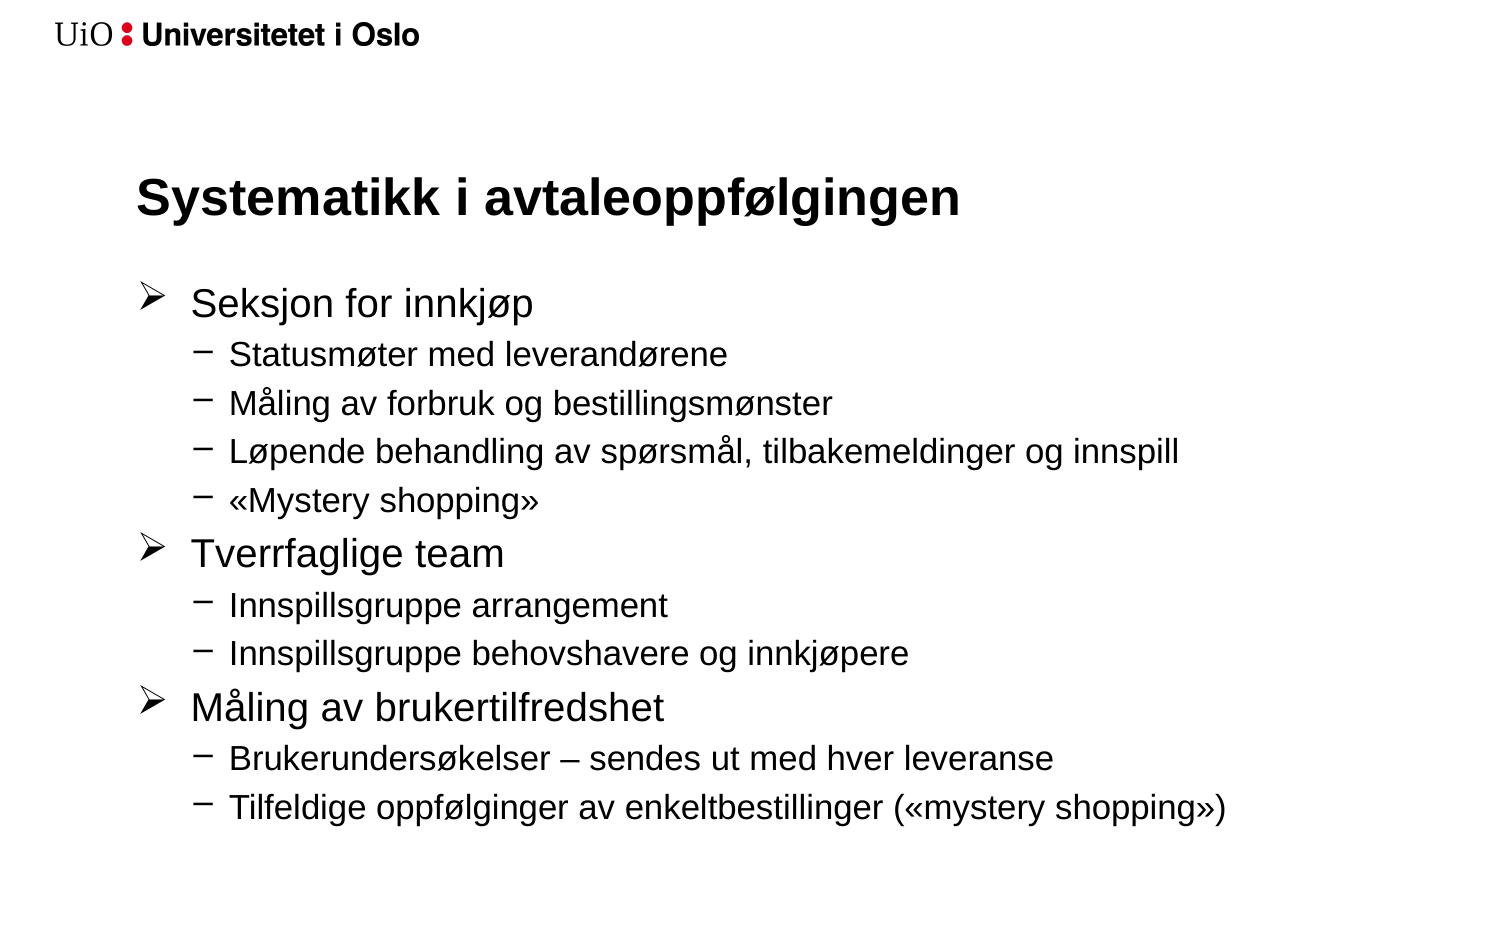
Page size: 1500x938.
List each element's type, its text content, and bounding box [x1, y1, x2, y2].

list Seksjon for innkjøp Statusmøter med leverandørene Måling av forbruk og bestillingsmønster Løpende behandling av spørsmål, tilbakemeldinger og innspill «Mystery shopping» Tverrfaglige team Innspillsgruppe arrangement Innspillsgruppe behovshavere og innkjøpere Måling av brukertilfredshet Brukerundersøkelser – sendes ut med hver leveranse Tilfeldige oppfølginger av enkeltbestillinger («mystery shopping») [125, 270, 1425, 834]
picture [55, 22, 419, 46]
title Systematikk i avtaleoppfølgingen [125, 116, 1425, 270]
